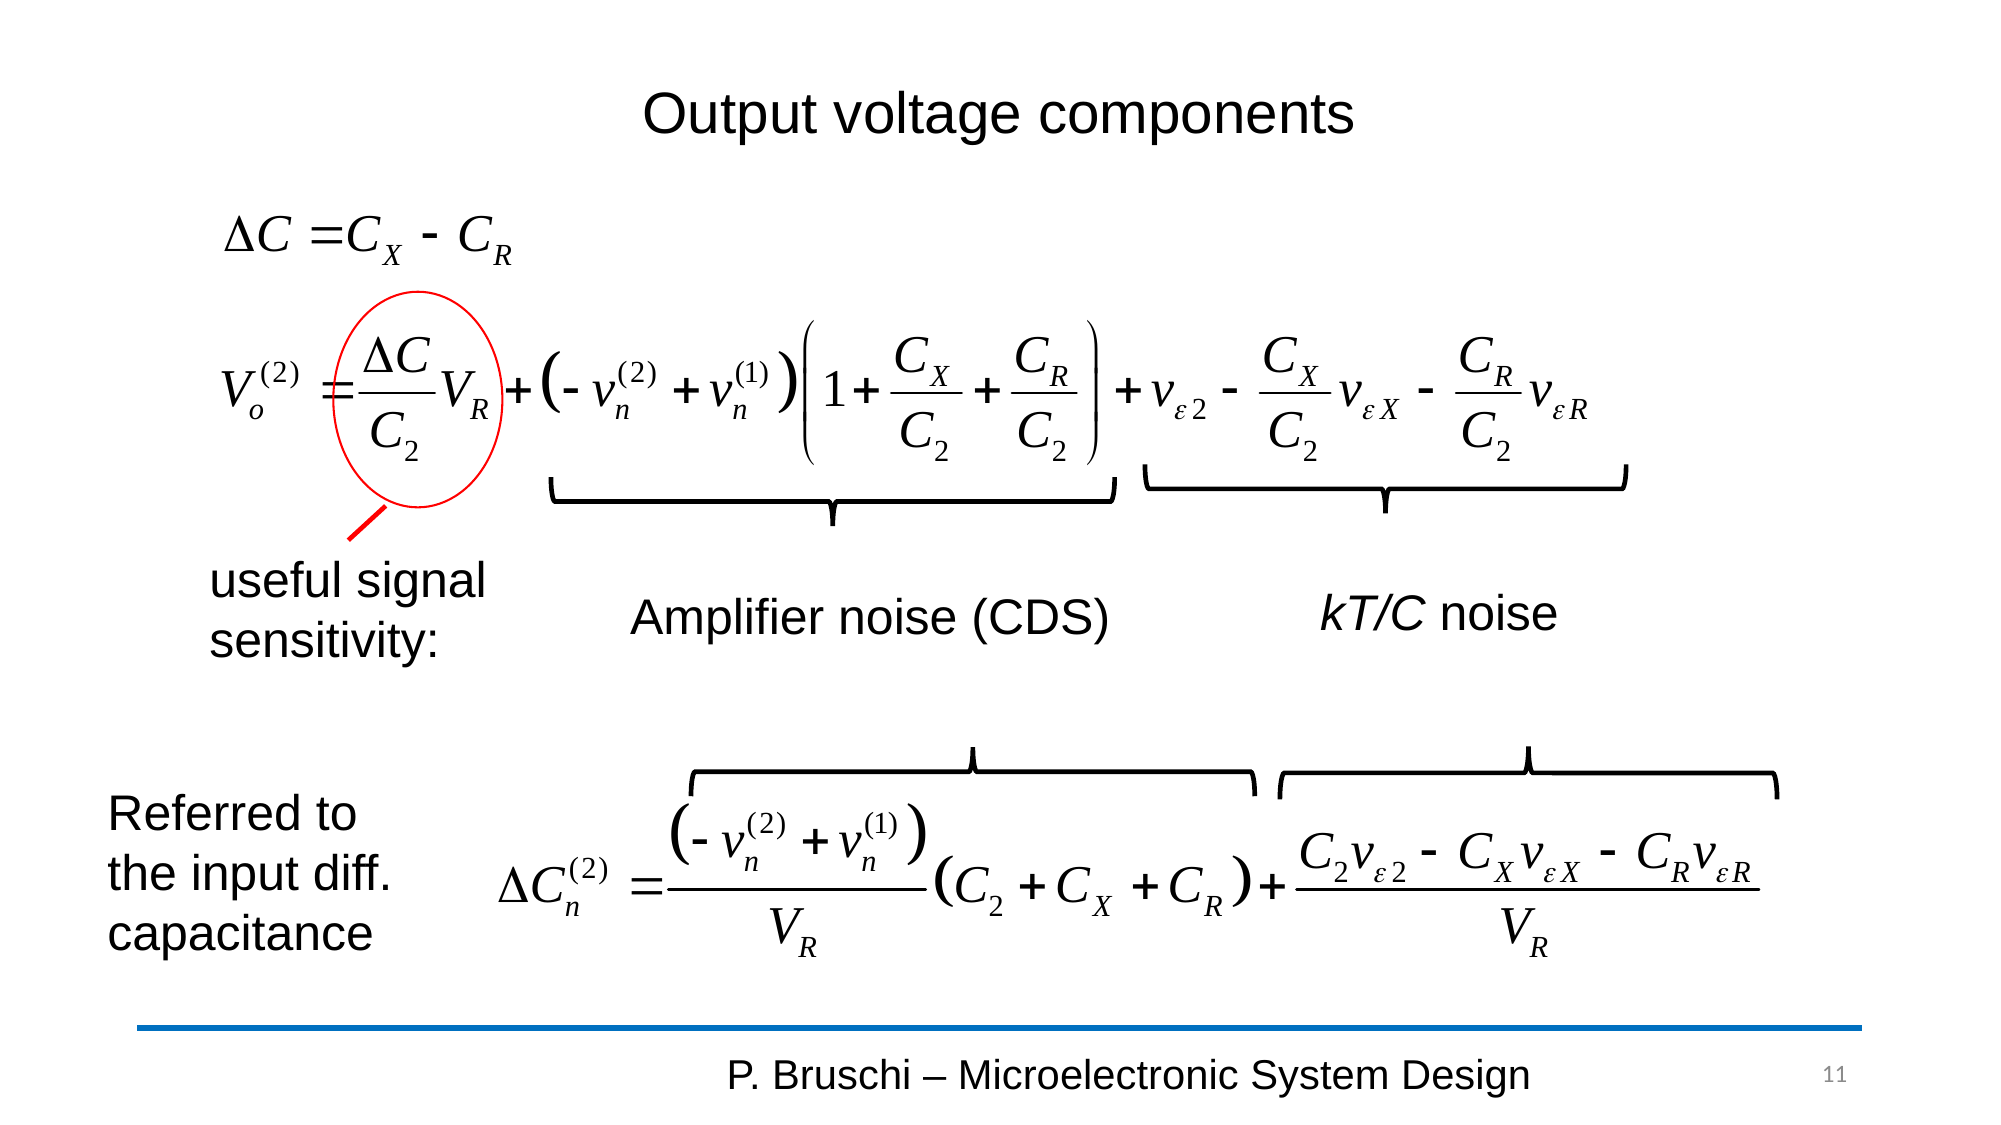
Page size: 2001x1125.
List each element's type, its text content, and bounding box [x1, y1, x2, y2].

text_box [358, 478, 478, 509]
text_box [550, 478, 1116, 527]
text_box [690, 747, 1256, 796]
slide_number 11 [1718, 1042, 1863, 1103]
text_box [348, 505, 386, 541]
text_box [371, 290, 465, 308]
text_box [1279, 746, 1778, 800]
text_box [215, 198, 523, 279]
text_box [215, 308, 1596, 478]
title Output voltage components [137, 59, 1863, 169]
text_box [489, 796, 1769, 969]
text_box kT/C noise [1305, 573, 1596, 648]
text_box [1145, 464, 1627, 514]
text_box Amplifier noise (CDS) [615, 577, 1197, 653]
text_box Referred to the input diff. capacitance [92, 772, 417, 968]
footer P. Bruschi – Microelectronic System Design [662, 1042, 1596, 1103]
